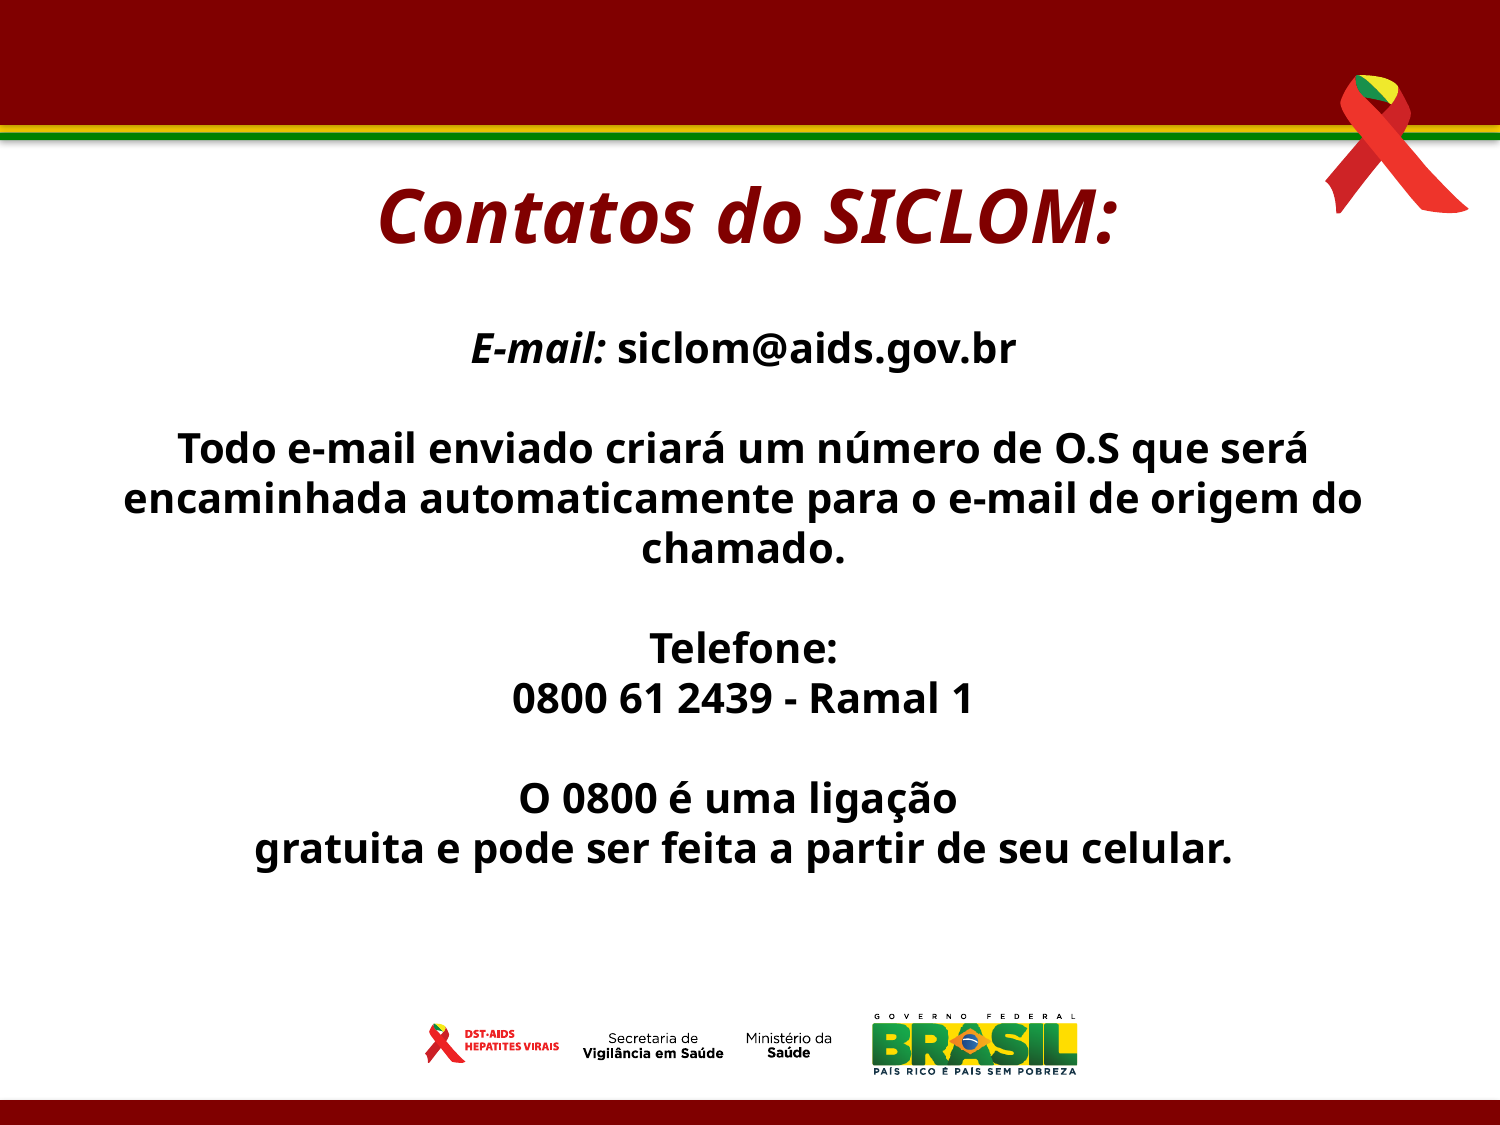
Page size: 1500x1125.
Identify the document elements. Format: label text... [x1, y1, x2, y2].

text_box E-mail: siclom@aids.gov.br Todo e-mail enviado criará um número de O.S que será encaminhada automaticamente para o e-mail de origem do chamado. Telefone: 0800 61 2439 - Ramal 1 O 0800 é uma ligação gratuita e pode ser feita a partir de seu celular. [64, 314, 1424, 930]
text_box Contatos do SICLOM: [0, 148, 1495, 279]
